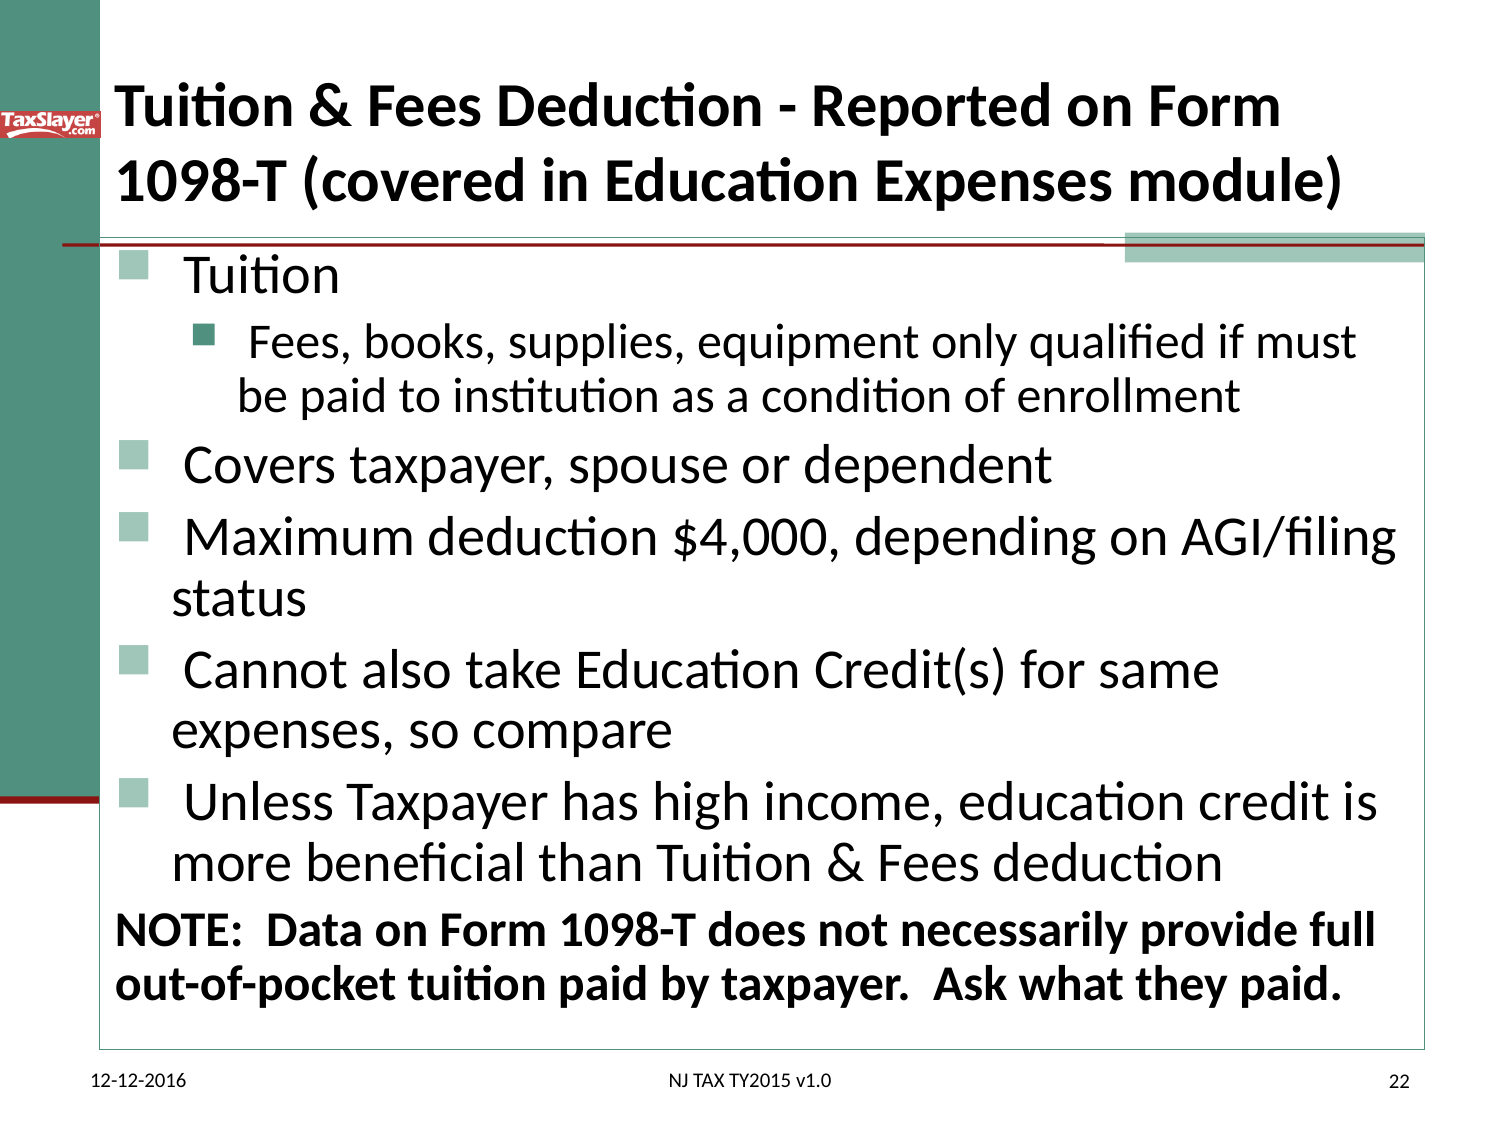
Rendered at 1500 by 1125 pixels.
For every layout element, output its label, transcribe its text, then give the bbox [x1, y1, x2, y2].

title Tuition & Fees Deduction - Reported on Form 1098-T (covered in Education Expenses module) [99, 45, 1450, 234]
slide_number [74, 1049, 401, 1100]
picture [0, 110, 101, 139]
slide_number 22 [1112, 1049, 1426, 1101]
list Tuition Fees, books, supplies, equipment only qualified if must be paid to institution as a condition of enrollment Covers taxpayer, spouse or dependent Maximum deduction $4,000, depending on AGI/filing status Cannot also take Education Credit(s) for same expenses, so compare Unless Taxpayer has high income, education credit is more beneficial than Tuition & Fees deduction NOTE: Data on Form 1098-T does not necessarily provide full out-of-pocket tuition paid by taxpayer. Ask what they paid. [99, 237, 1425, 1050]
footer NJ TAX TY2015 v1.0 [496, 1050, 1004, 1100]
